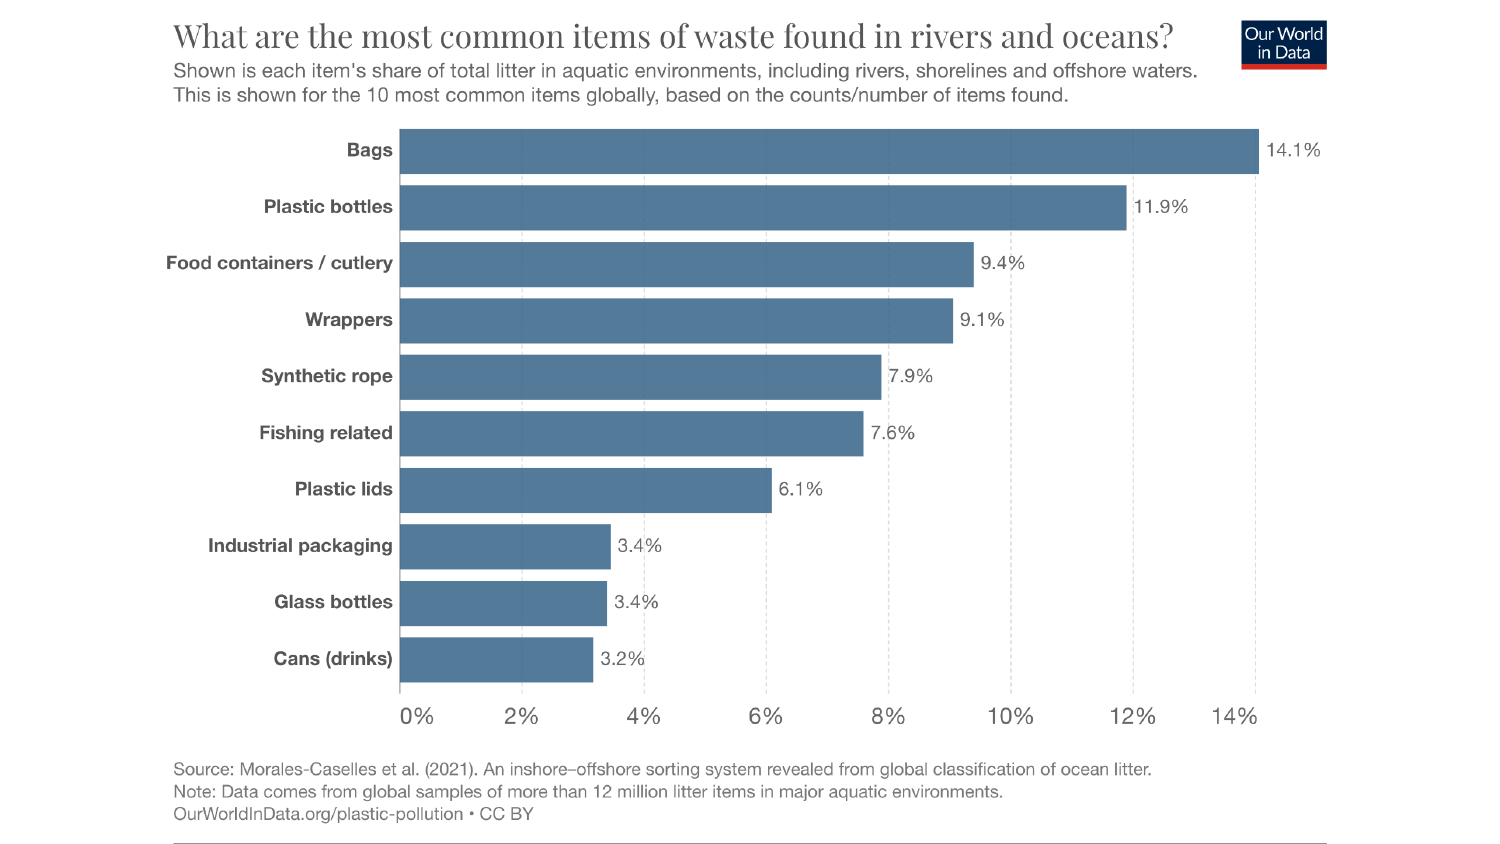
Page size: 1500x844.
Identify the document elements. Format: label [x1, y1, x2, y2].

picture [152, 0, 1348, 844]
